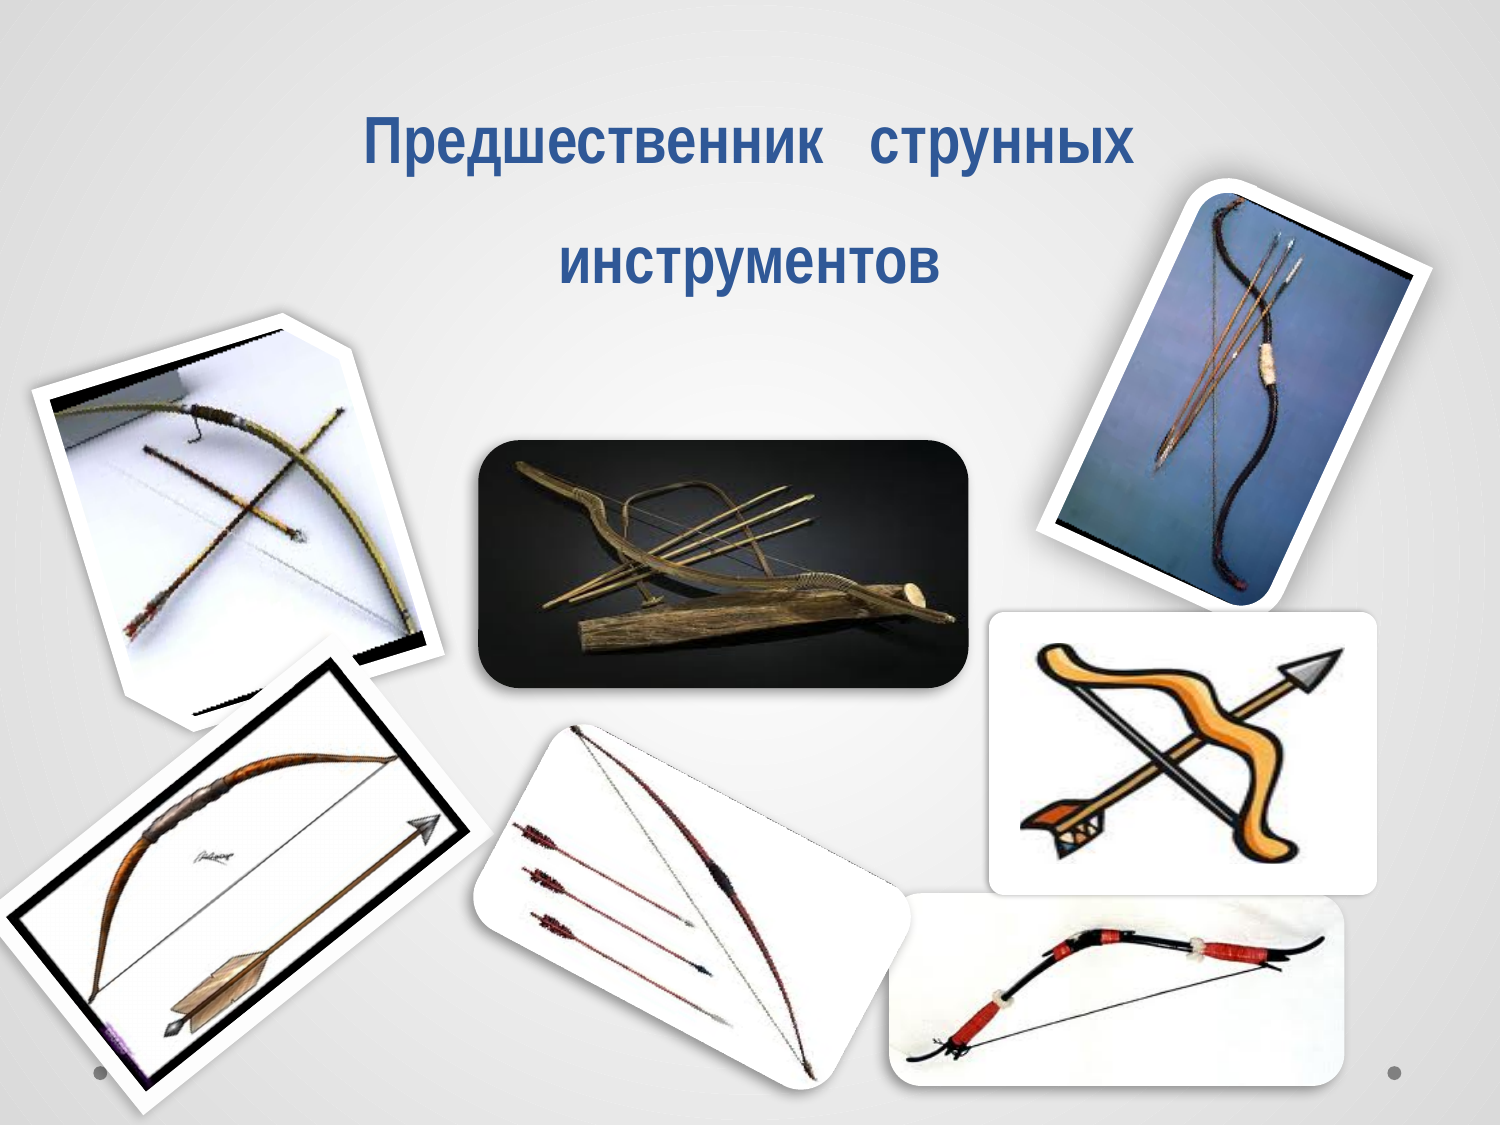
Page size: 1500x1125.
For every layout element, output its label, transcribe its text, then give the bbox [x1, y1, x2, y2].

picture [473, 642, 1346, 1125]
picture [478, 439, 969, 689]
picture [7, 330, 470, 1090]
picture [1058, 193, 1410, 605]
title Предшественник струнных инструментов [75, 0, 1425, 426]
